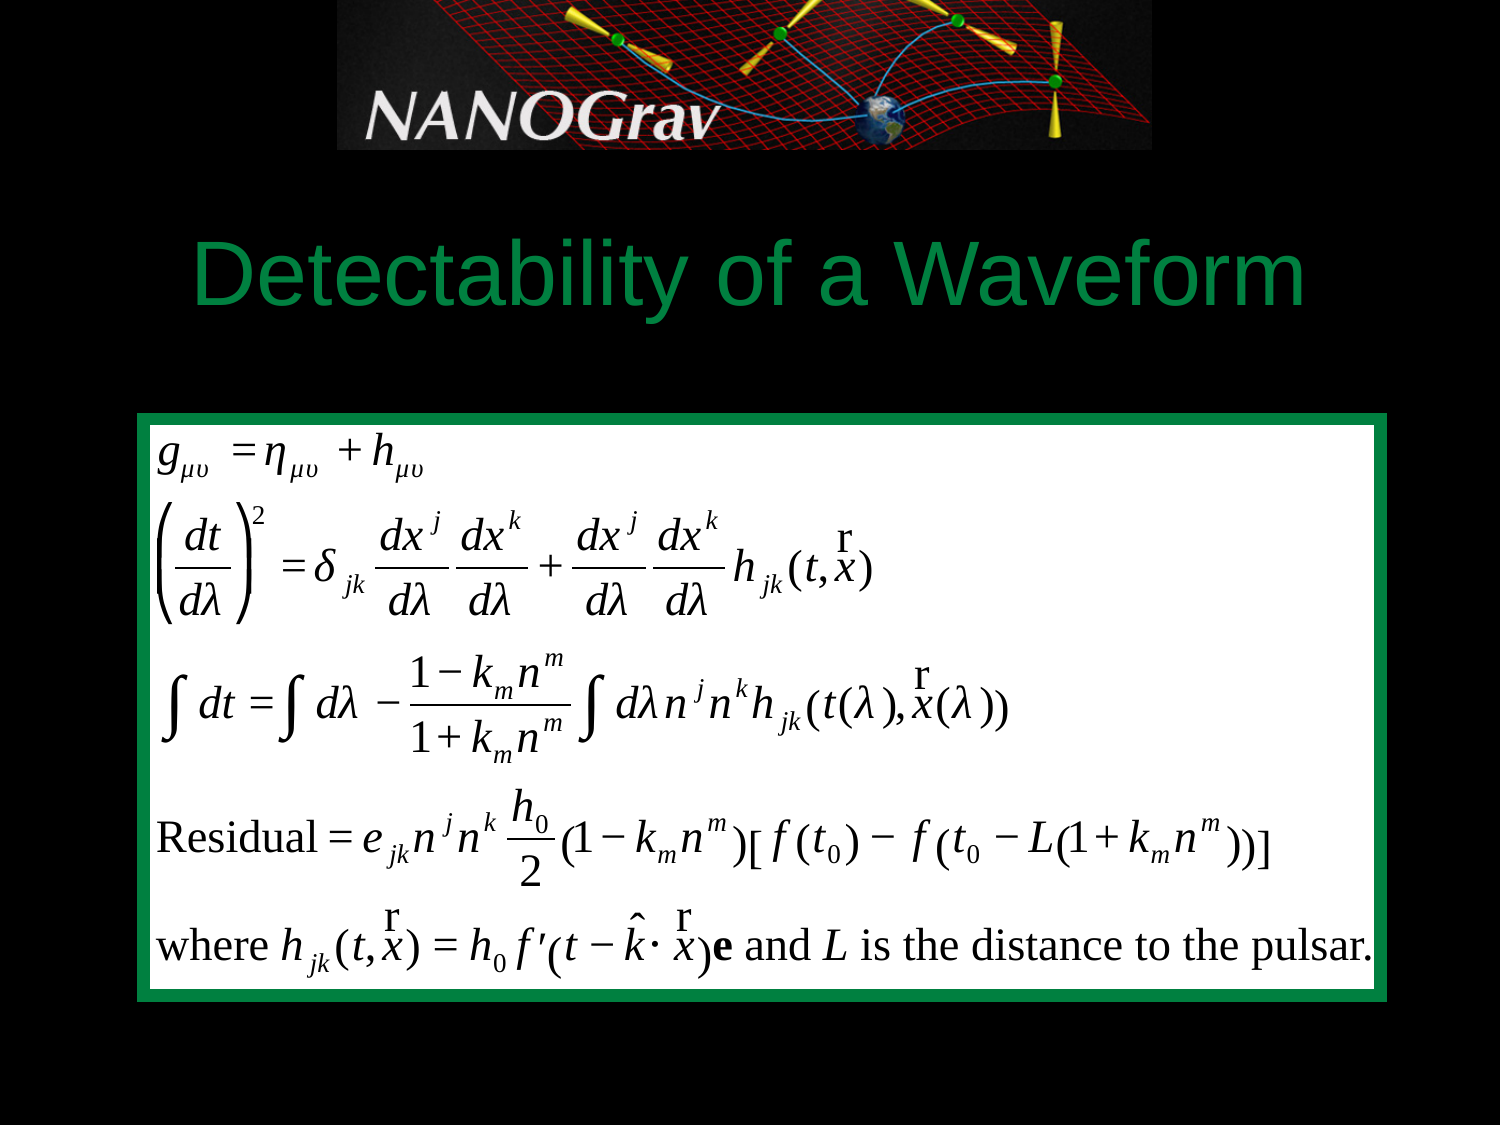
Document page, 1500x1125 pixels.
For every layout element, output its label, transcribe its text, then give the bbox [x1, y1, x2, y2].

picture [337, 0, 1152, 150]
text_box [149, 424, 1375, 990]
title Detectability of a Waveform [112, 174, 1388, 363]
